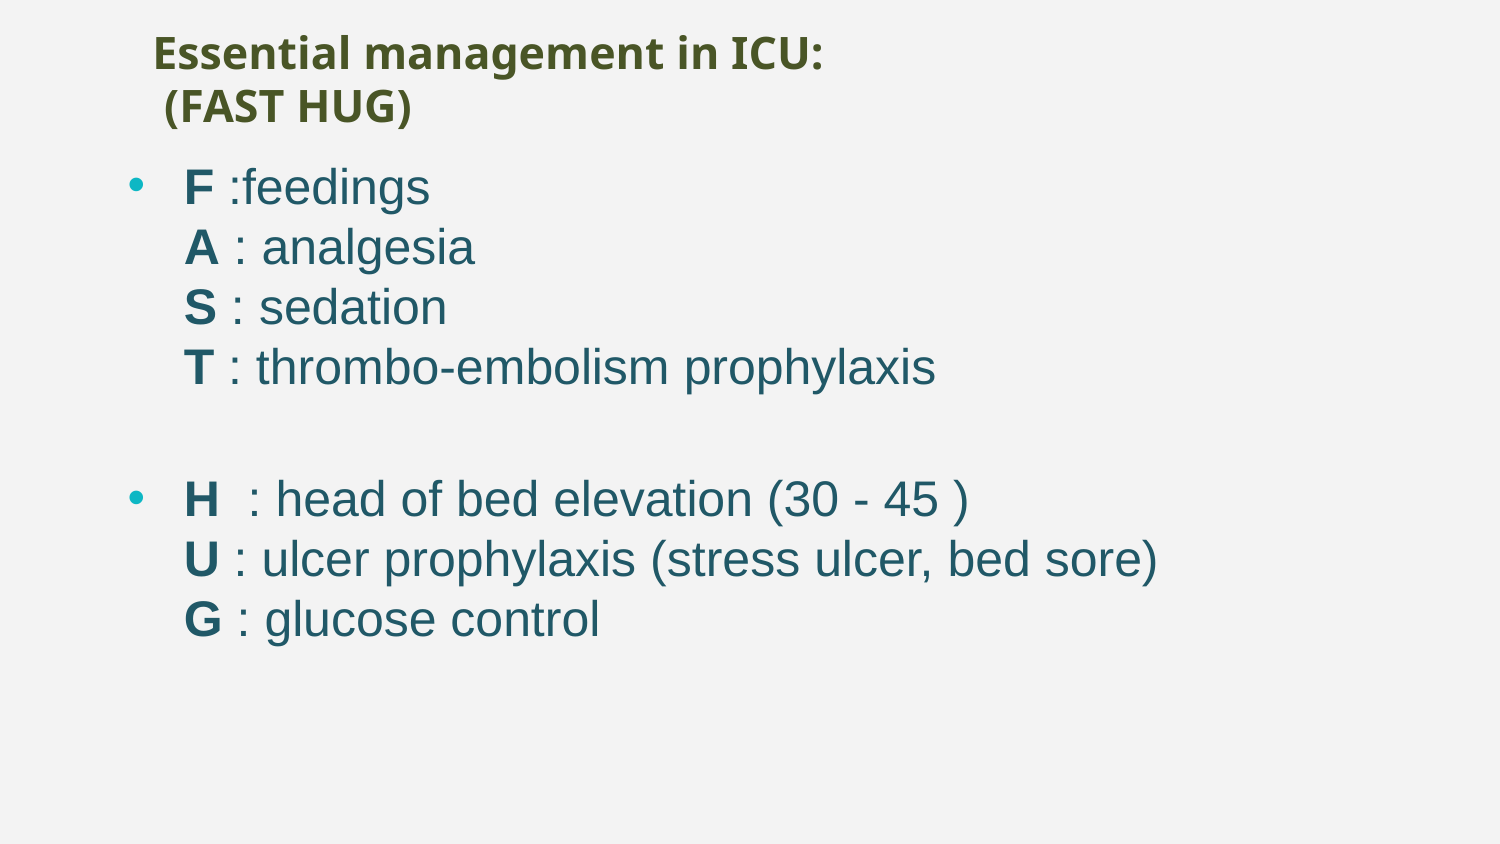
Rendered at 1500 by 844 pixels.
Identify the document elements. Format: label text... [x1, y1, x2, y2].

title Essential management in ICU: (FAST HUG) [137, 9, 1437, 146]
text_box F :feedings A : analgesia S : sedation T : thrombo-embolism prophylaxis H : head of bed elevation (30 - 45 ) U : ulcer prophylaxis (stress ulcer, bed sore) G : glucose control [112, 146, 1488, 655]
